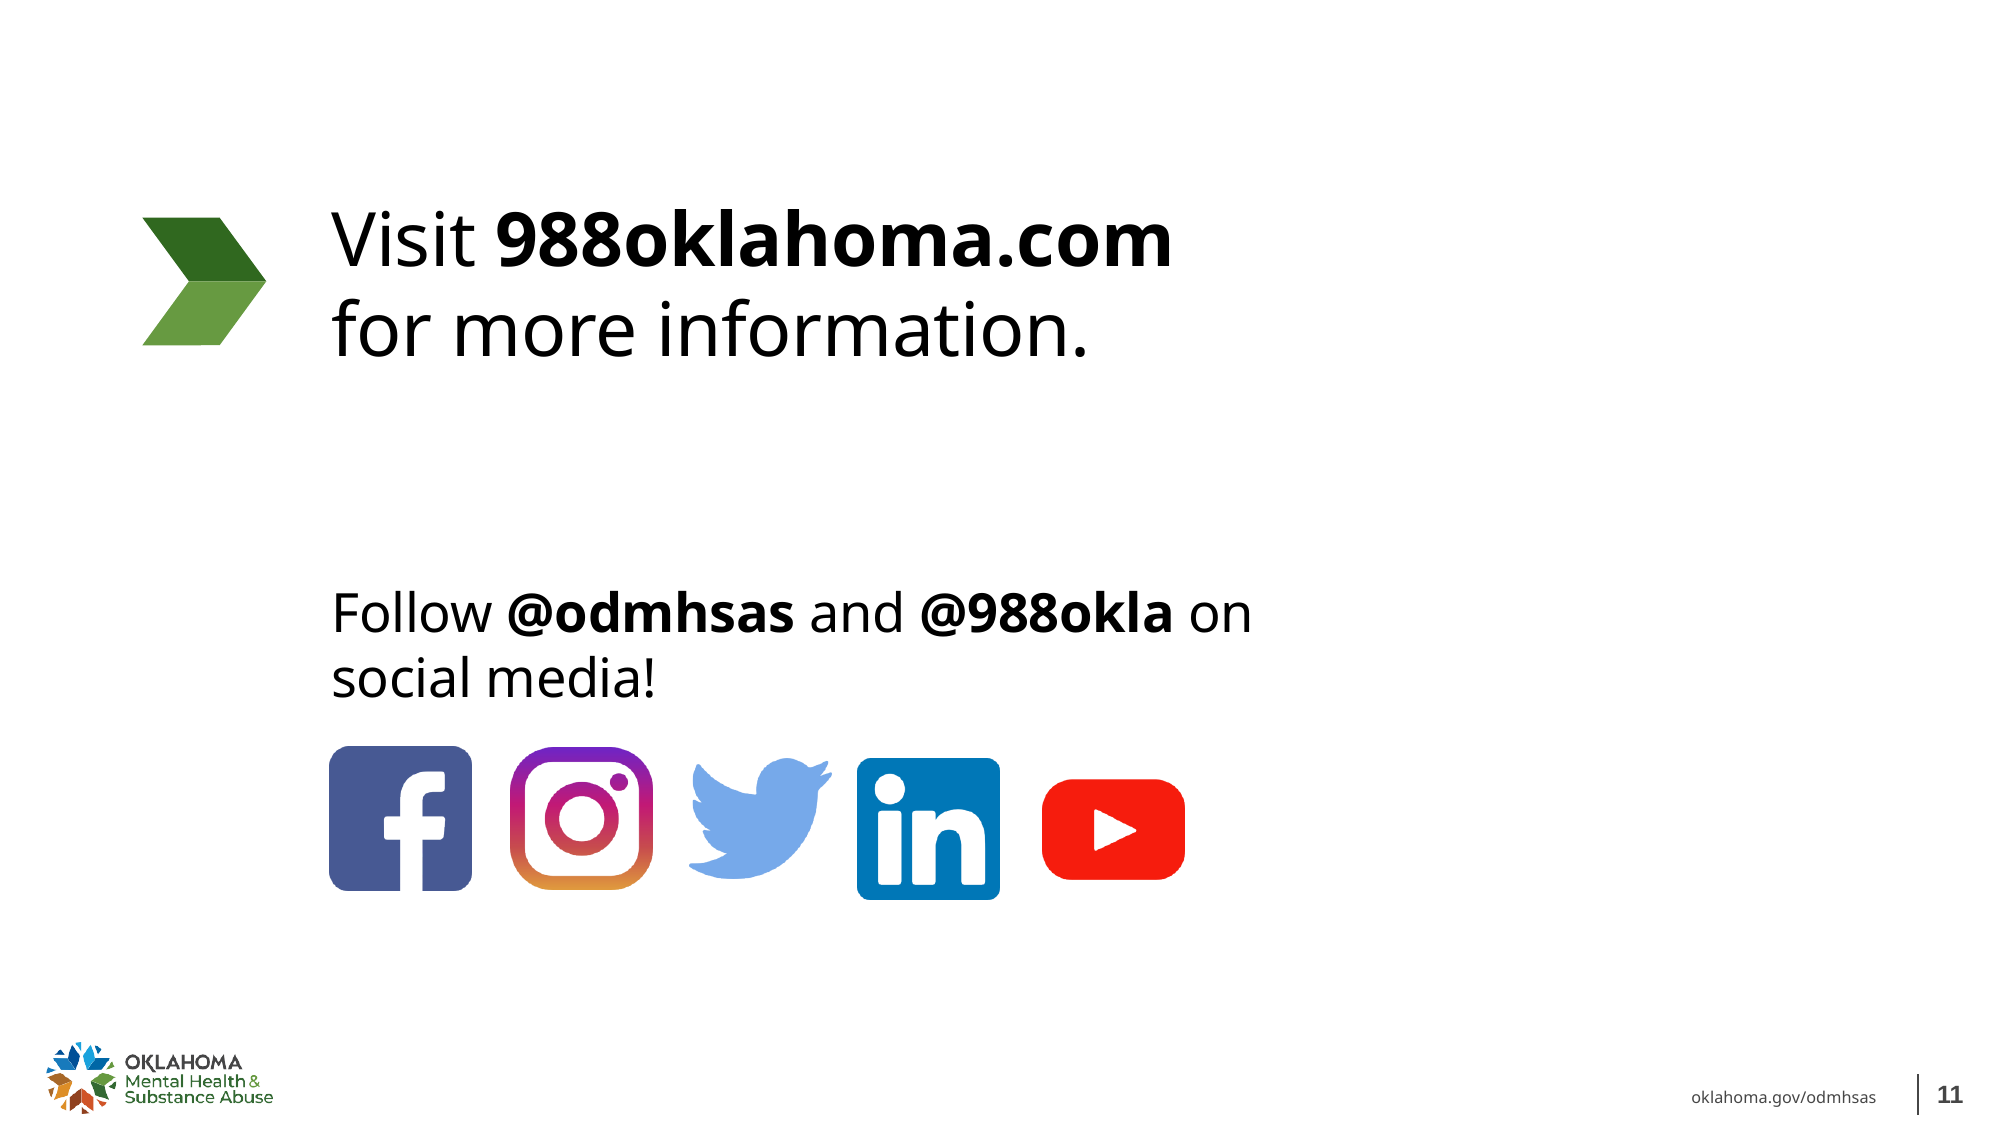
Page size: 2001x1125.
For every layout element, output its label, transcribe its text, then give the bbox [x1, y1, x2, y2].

picture [991, 758, 1000, 765]
slide_number oklahoma.gov/odmhsas 11 [1689, 1079, 1970, 1125]
picture [510, 747, 654, 890]
picture [857, 758, 866, 767]
picture [688, 758, 832, 879]
picture [328, 746, 472, 891]
picture [46, 1042, 273, 1114]
picture [857, 891, 864, 900]
title Visit 988oklahoma.com for more information. [329, 189, 1286, 380]
picture [875, 774, 905, 804]
text_box Follow @odmhsas and @988okla on social media! [329, 576, 1286, 709]
picture [913, 810, 985, 884]
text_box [135, 213, 271, 349]
picture [879, 811, 901, 884]
picture [1041, 778, 1185, 880]
